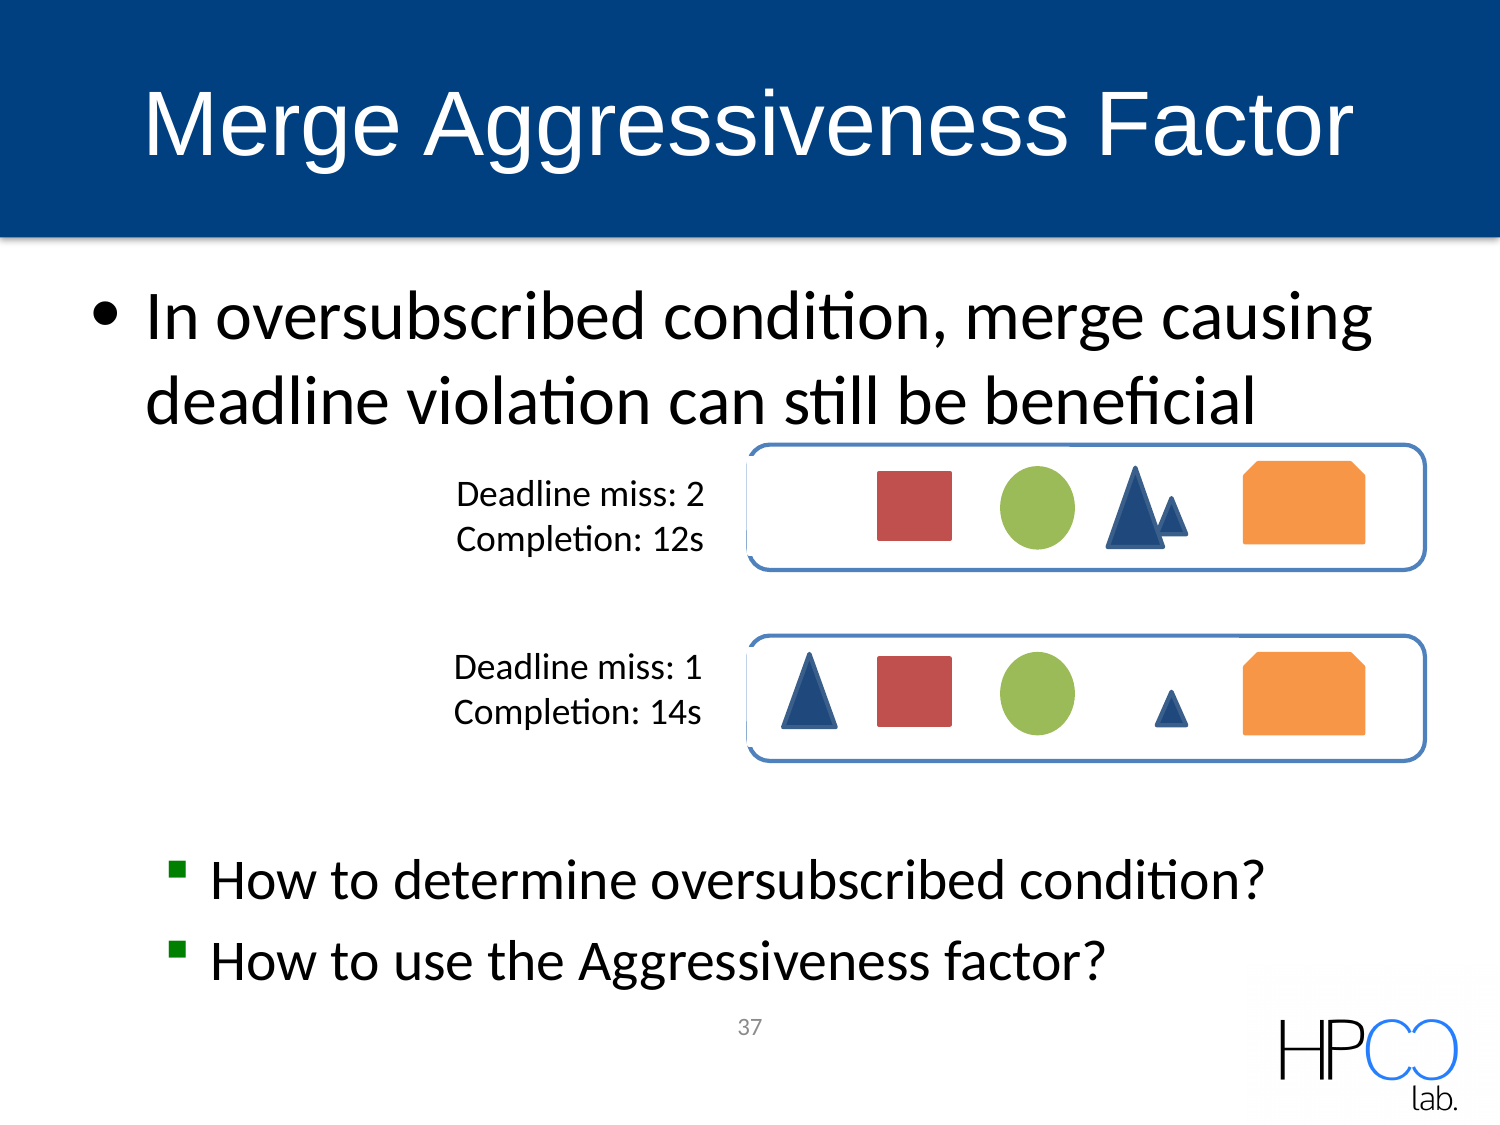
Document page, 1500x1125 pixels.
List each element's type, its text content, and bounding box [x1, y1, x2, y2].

slide_number 37 [575, 995, 925, 1055]
text_box Deadline miss: 2 Completion: 12s [441, 461, 743, 566]
text_box Deadline miss: 1 Completion: 14s [439, 634, 749, 740]
picture [1247, 964, 1499, 1125]
title Merge Aggressiveness Factor [75, 24, 1425, 213]
list In oversubscribed condition, merge causing deadline violation can still be beneficial How to determine oversubscribed condition? How to use the Aggressiveness factor? [75, 262, 1425, 1005]
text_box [748, 635, 1426, 762]
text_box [748, 444, 1426, 571]
